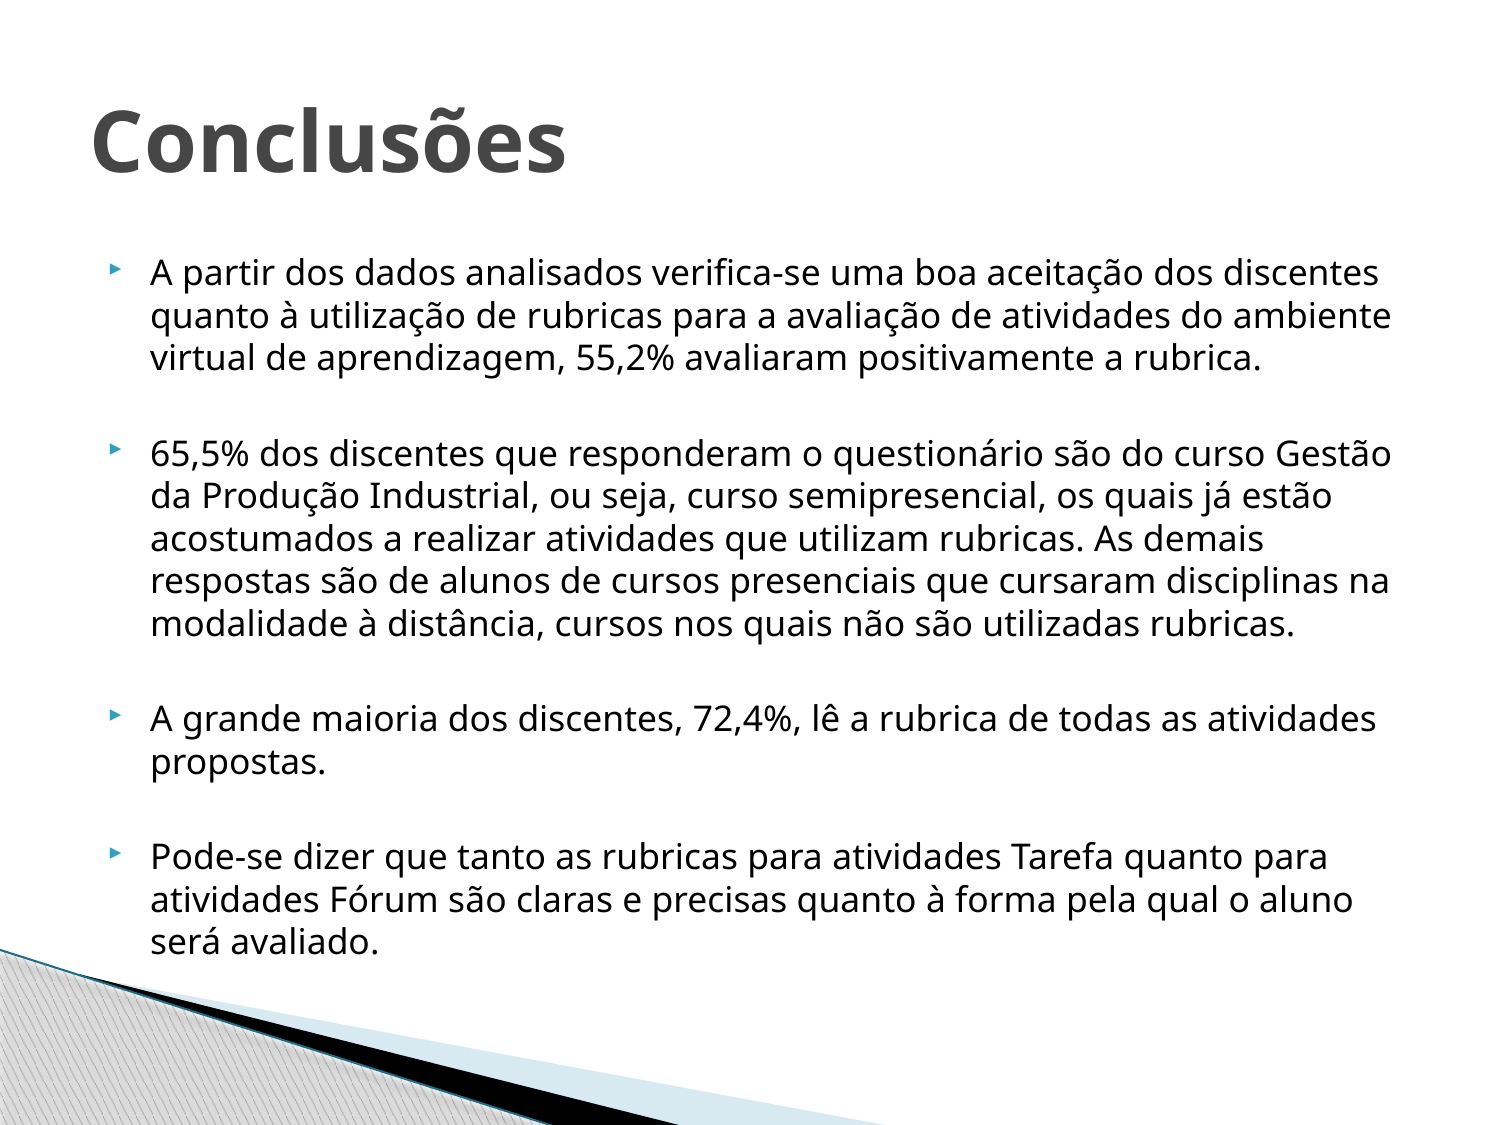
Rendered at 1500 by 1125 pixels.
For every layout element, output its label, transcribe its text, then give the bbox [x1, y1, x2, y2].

list A partir dos dados analisados verifica-se uma boa aceitação dos discentes quanto à utilização de rubricas para a avaliação de atividades do ambiente virtual de aprendizagem, 55,2% avaliaram positivamente a rubrica. 65,5% dos discentes que responderam o questionário são do curso Gestão da Produção Industrial, ou seja, curso semipresencial, os quais já estão acostumados a realizar atividades que utilizam rubricas. As demais respostas são de alunos de cursos presenciais que cursaram disciplinas na modalidade à distância, cursos nos quais não são utilizadas rubricas. A grande maioria dos discentes, 72,4%, lê a rubrica de todas as atividades propostas. Pode-se dizer que tanto as rubricas para atividades Tarefa quanto para atividades Fórum são claras e precisas quanto à forma pela qual o aluno será avaliado. [75, 243, 1425, 986]
title Conclusões [75, 45, 1425, 233]
